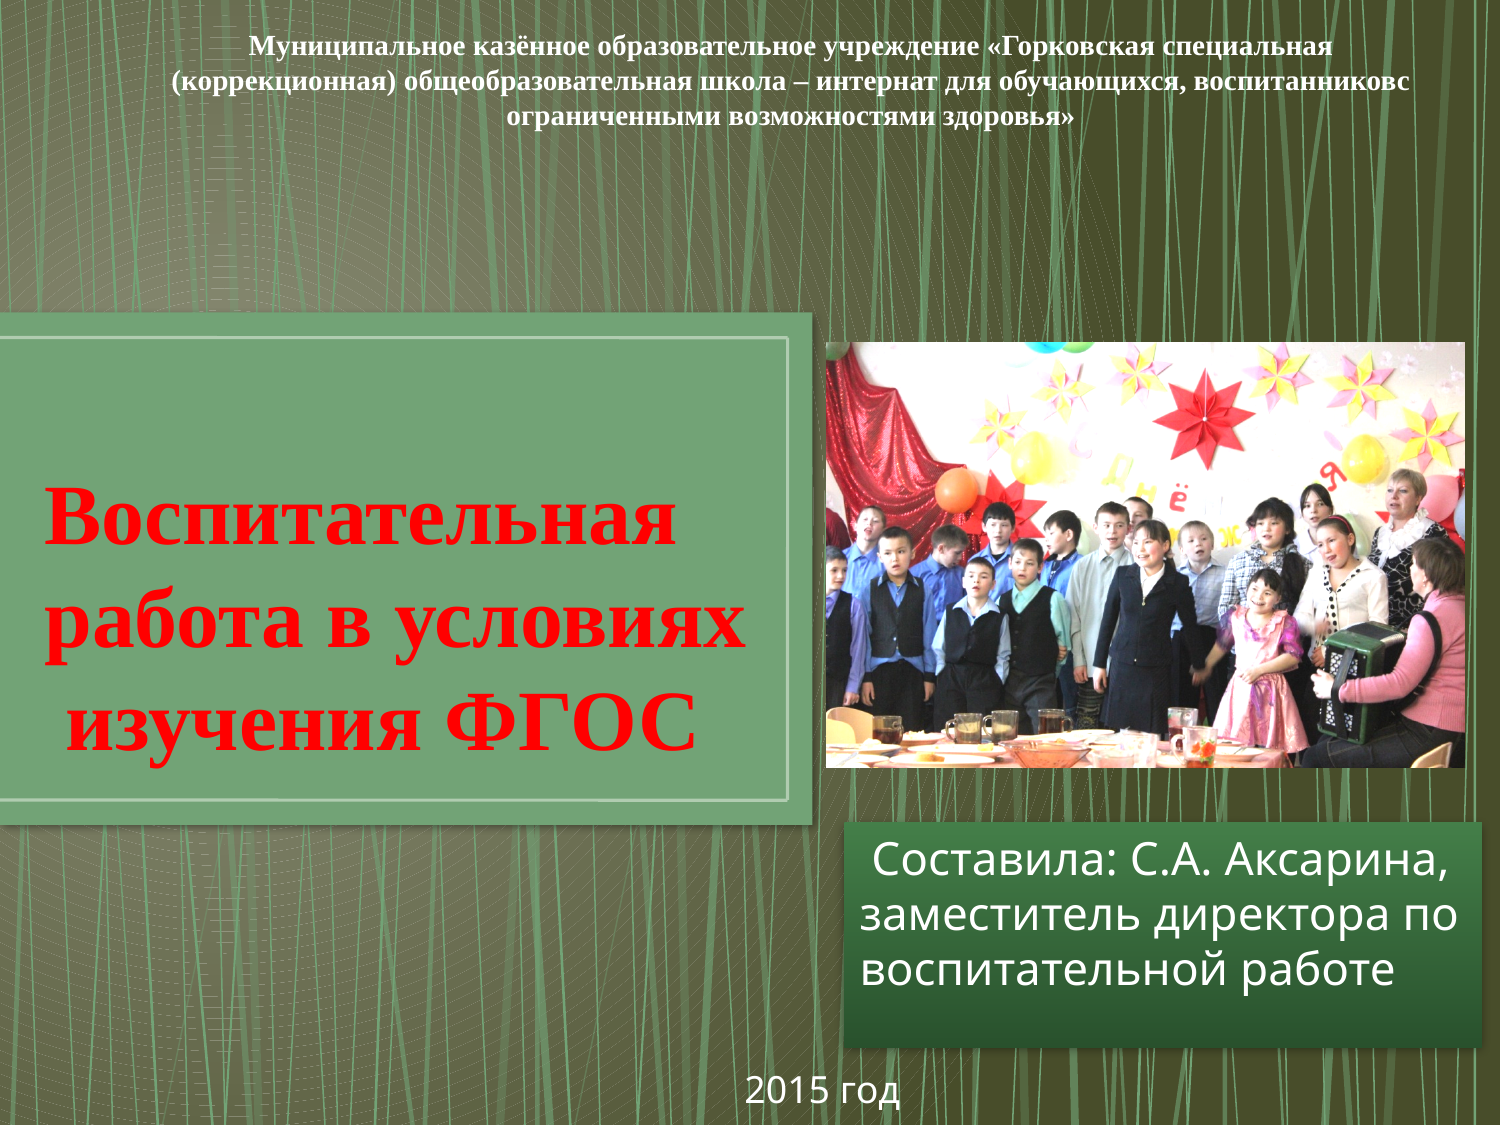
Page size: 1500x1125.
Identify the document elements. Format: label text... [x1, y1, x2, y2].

text_box Муниципальное казённое образовательное учреждение «Горковская специальная (коррекционная) общеобразовательная школа – интернат для обучающихся, воспитанниковс ограниченными возможностями здоровья» [147, 19, 1435, 139]
title Воспитательная работа в условиях изучения ФГОС [29, 420, 767, 776]
subtitle Составила: С.А. Аксарина, заместитель директора по воспитательной работе [844, 822, 1482, 1048]
text_box [820, 338, 1465, 345]
picture [826, 342, 1465, 768]
text_box 2015 год [729, 1058, 916, 1119]
